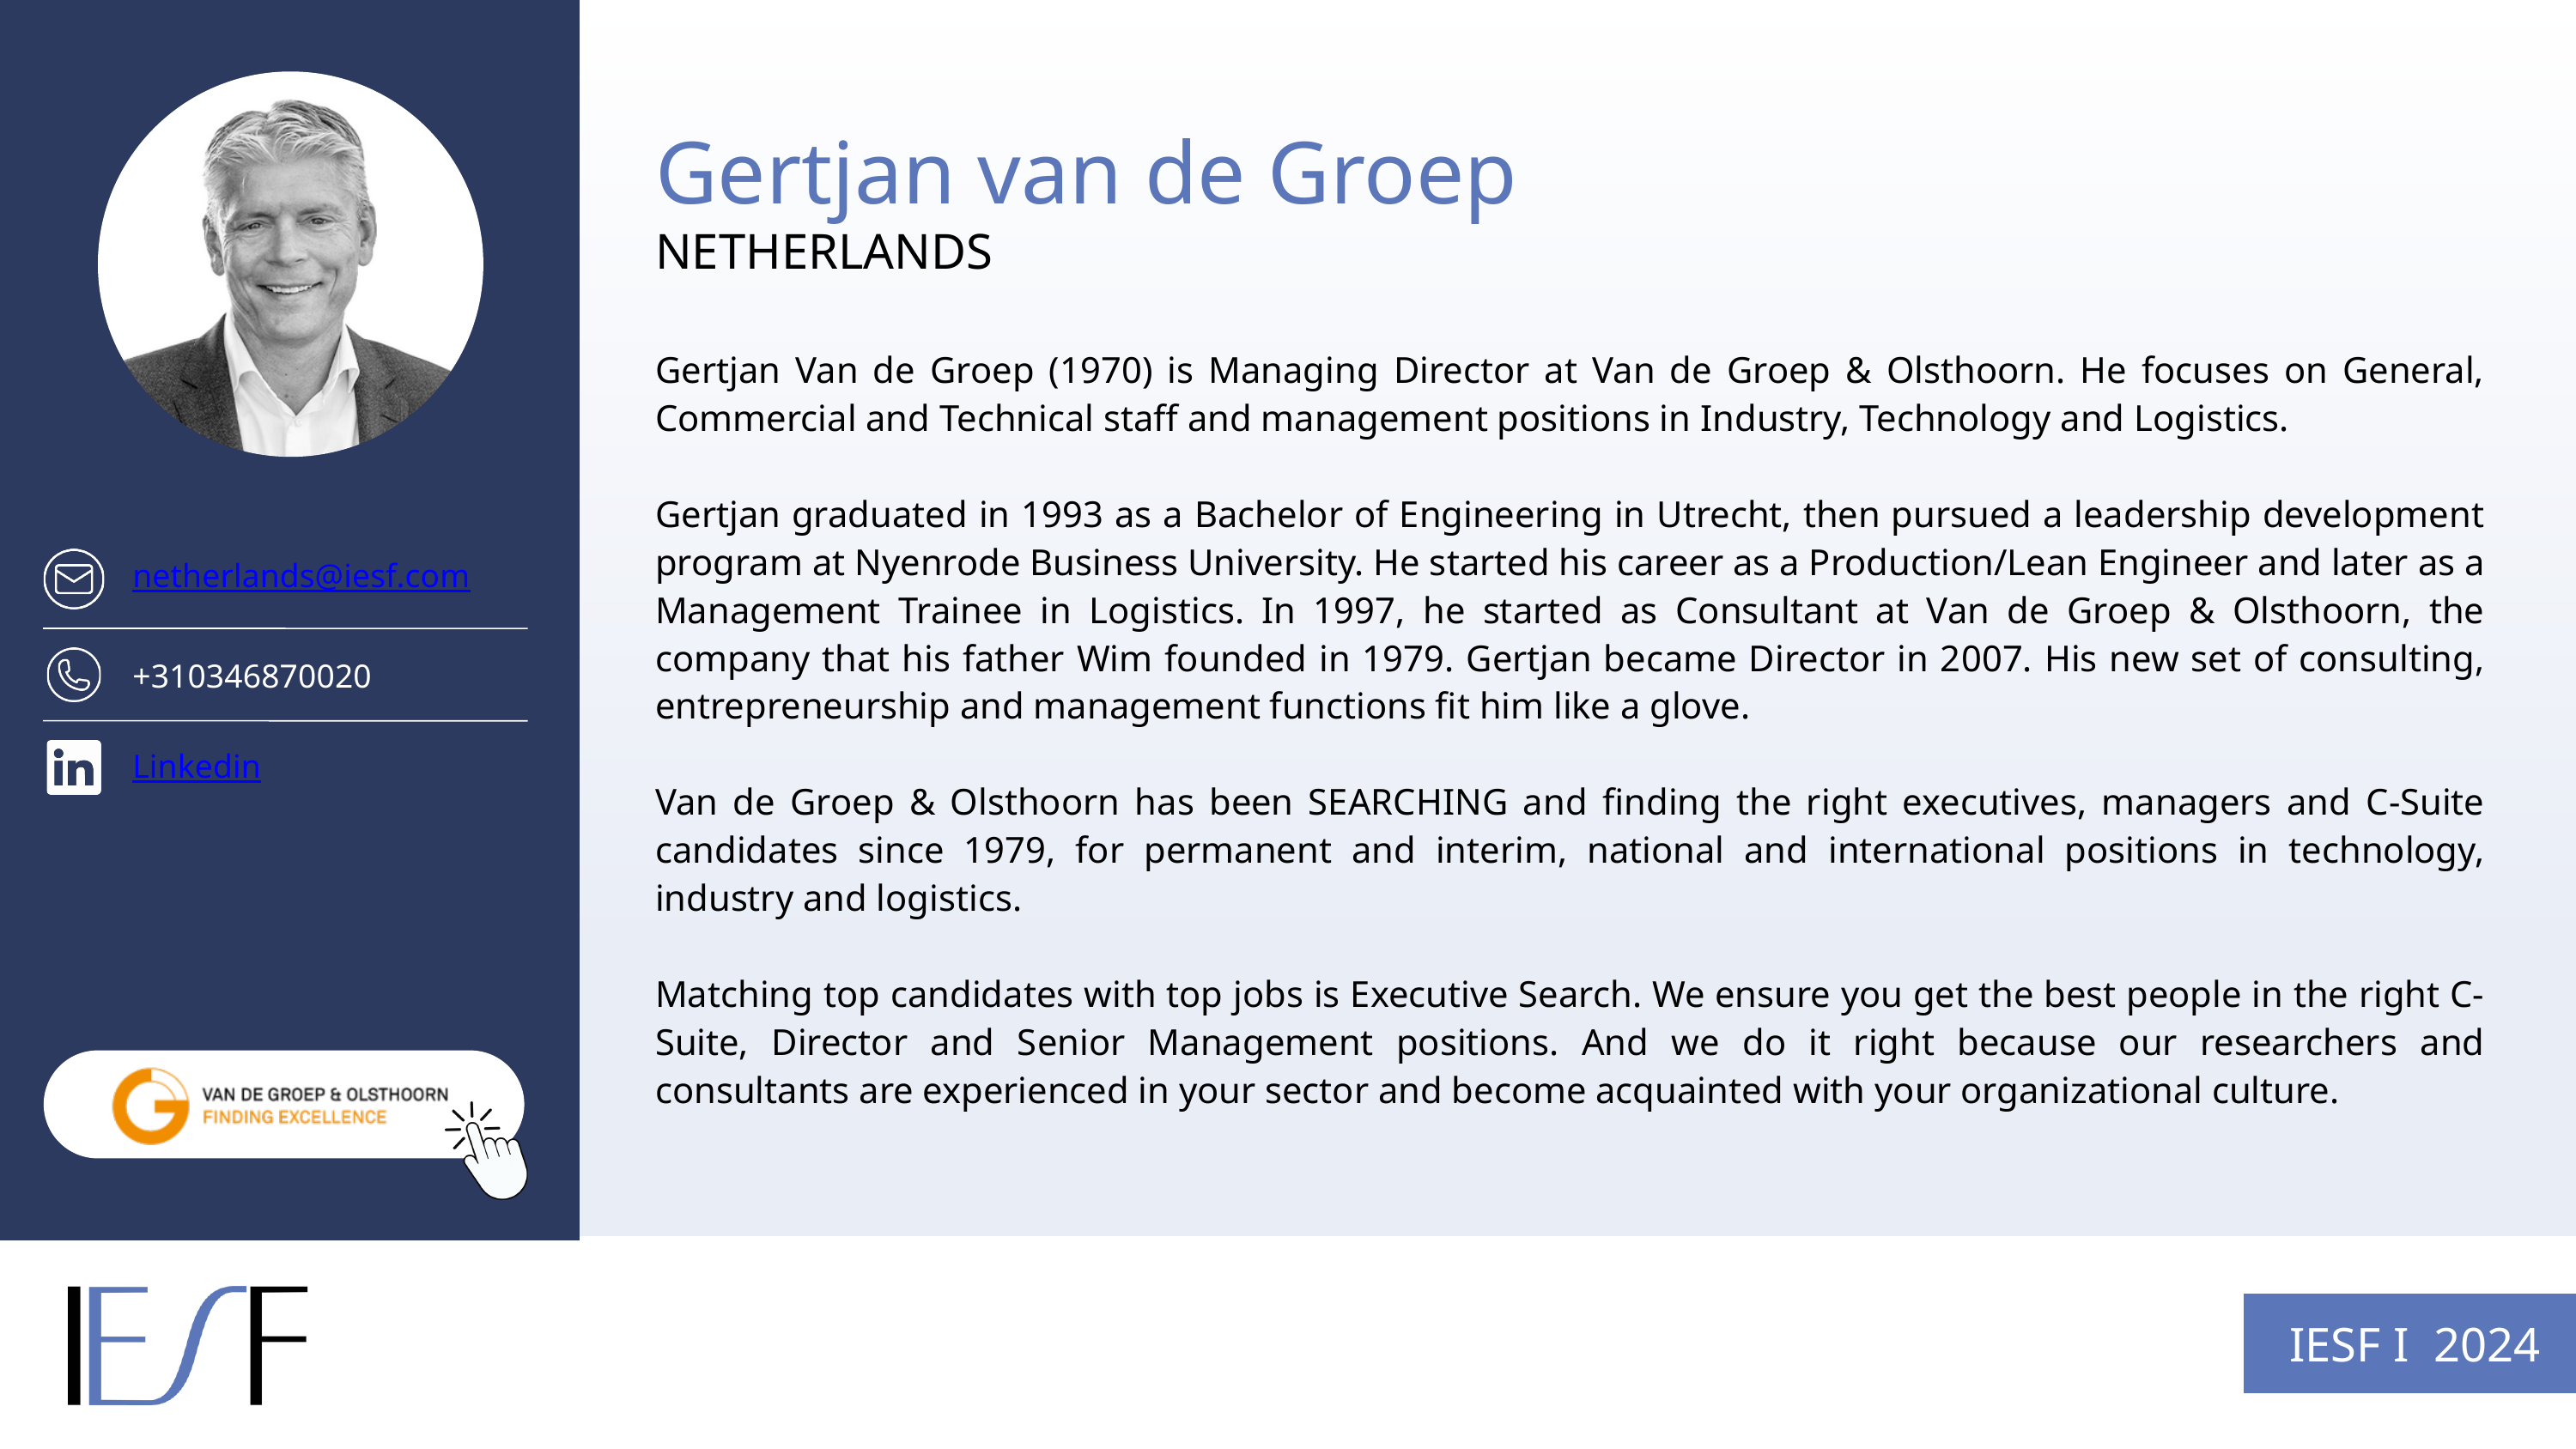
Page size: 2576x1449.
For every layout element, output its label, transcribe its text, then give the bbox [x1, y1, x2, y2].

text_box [97, 71, 484, 458]
text_box Gertjan Van de Groep (1970) is Managing Director at Van de Groep & Olsthoorn. He focuses on General, Commercial and Technical staff and management positions in Industry, Technology and Logistics. Gertjan graduated in 1993 as a Bachelor of Engineering in Utrecht, then pursued a leadership development program at Nyenrode Business University. He started his career as a Production/Lean Engineer and later as a Management Trainee in Logistics. In 1997, he started as Consultant at Van de Groep & Olsthoorn, the company that his father Wim founded in 1979. Gertjan became Director in 2007. His new set of consulting, entrepreneurship and management functions fit him like a glove. Van de Groep & Olsthoorn has been SEARCHING and finding the right executives, managers and C-Suite candidates since 1979, for permanent and interim, national and international positions in technology, industry and logistics. Matching top candidates with top jobs is Executive Search. We ensure you get the best people in the right C-Suite, Director and Senior Management positions. And we do it right because our researchers and consultants are experienced in your sector and become acquainted with your organizational culture. [655, 342, 2486, 1207]
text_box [2243, 1293, 2576, 1394]
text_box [0, 0, 580, 1241]
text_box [0, 1235, 2576, 1449]
text_box Gertjan van de Groep NETHERLANDS [655, 118, 1918, 280]
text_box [43, 1050, 525, 1159]
